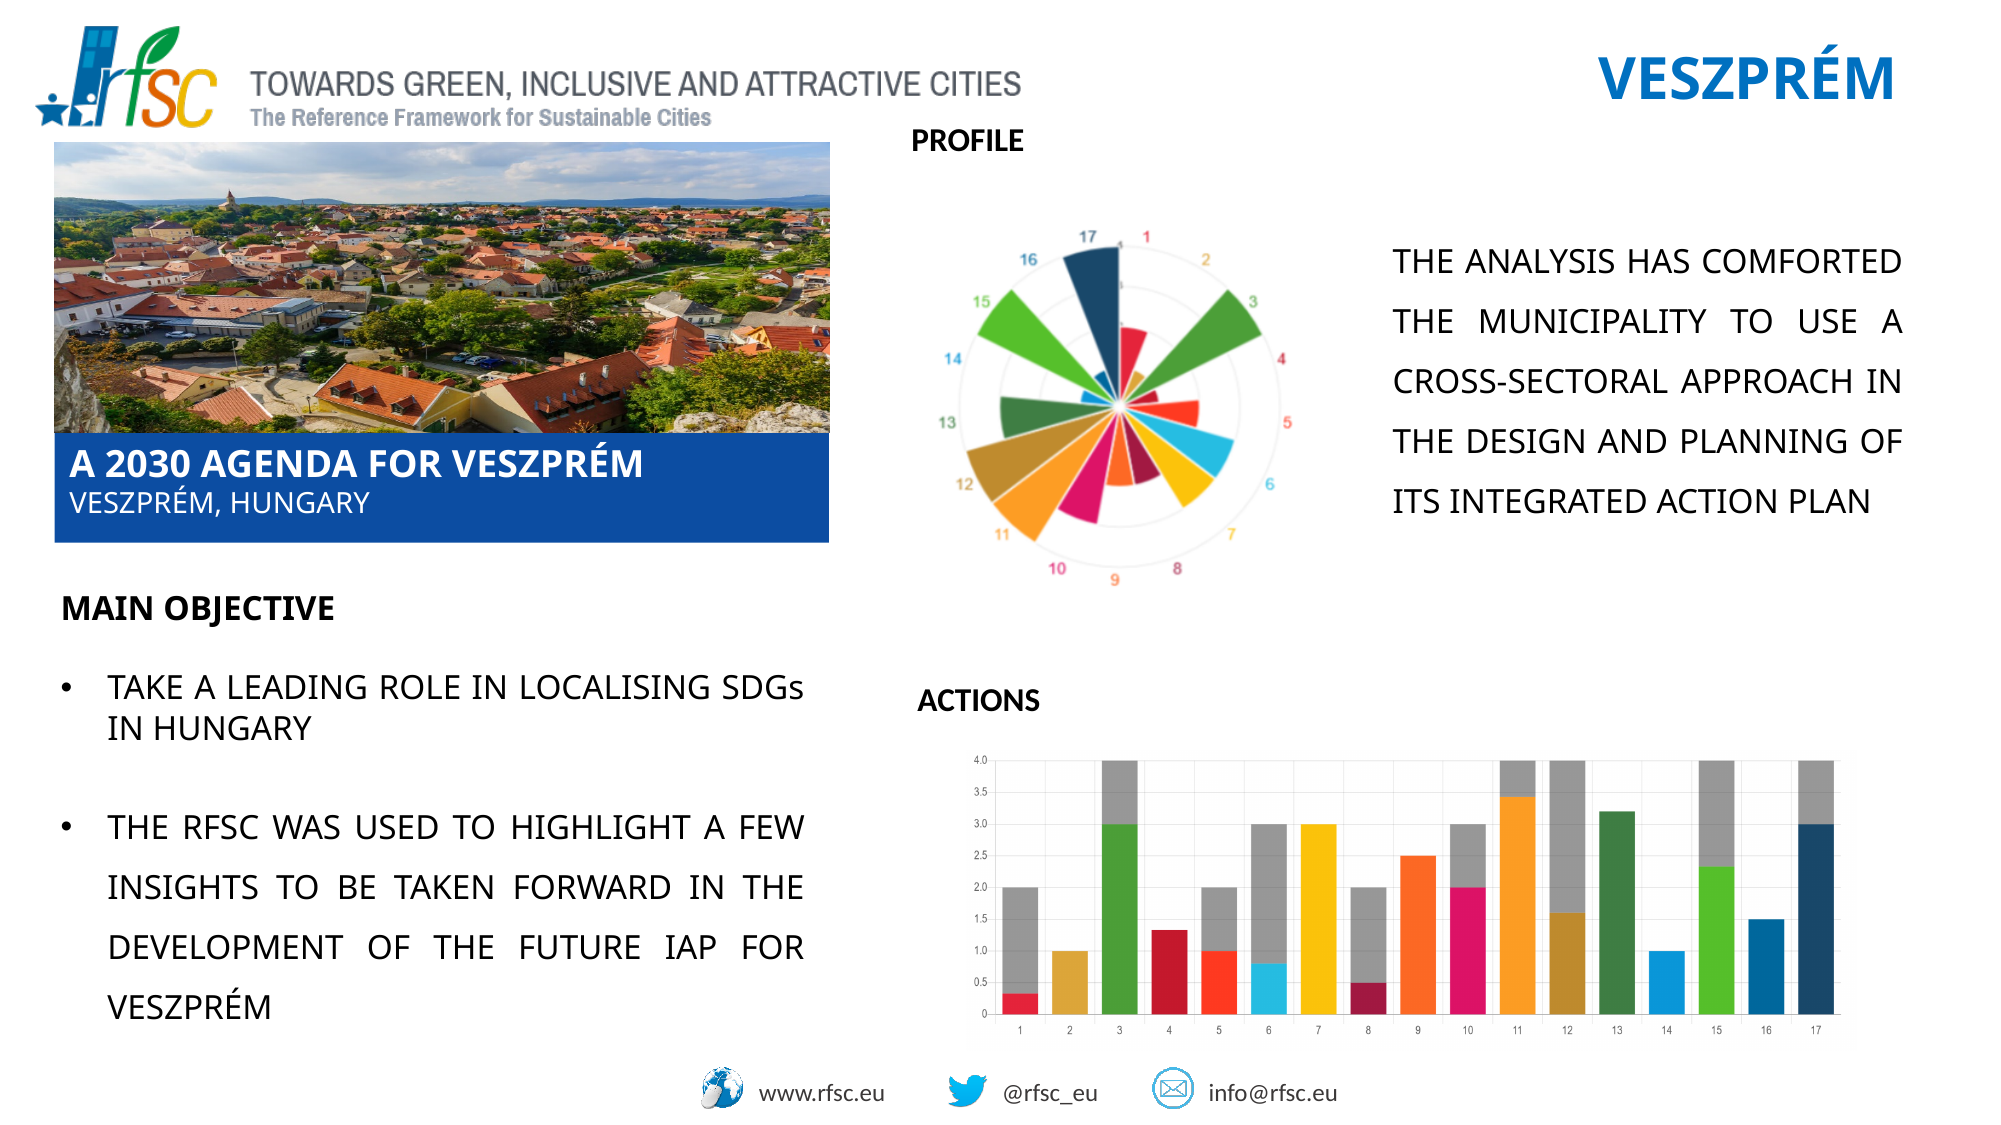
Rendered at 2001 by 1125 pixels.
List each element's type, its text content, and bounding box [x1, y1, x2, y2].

text_box www.rfsc.eu [744, 1069, 917, 1115]
text_box @rfsc_eu [987, 1068, 1132, 1114]
picture [701, 1067, 743, 1109]
picture [1152, 1067, 1194, 1109]
picture [966, 750, 1857, 1051]
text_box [54, 433, 829, 543]
picture [54, 142, 830, 433]
text_box THE ANALYSIS HAS COMFORTED THE MUNICIPALITY TO USE A CROSS-SECTORAL APPROACH IN THE DESIGN AND PLANNING OF ITS INTEGRATED ACTION PLAN [1377, 212, 1919, 528]
text_box MAIN OBJECTIVE TAKE A LEADING ROLE IN LOCALISING SDGs IN HUNGARY THE RFSC WAS USED TO HIGHLIGHT A FEW INSIGHTS TO BE TAKEN FORWARD IN THE DEVELOPMENT OF THE FUTURE IAP FOR VESZPRÉM [45, 579, 821, 1069]
text_box ACTIONS [902, 670, 1121, 726]
text_box VESZPRÉM [1584, 33, 1913, 119]
picture [945, 1069, 988, 1111]
picture [35, 24, 1022, 130]
text_box PROFILE [896, 110, 1438, 166]
picture [930, 212, 1311, 597]
text_box info@rfsc.eu [1193, 1069, 1360, 1114]
